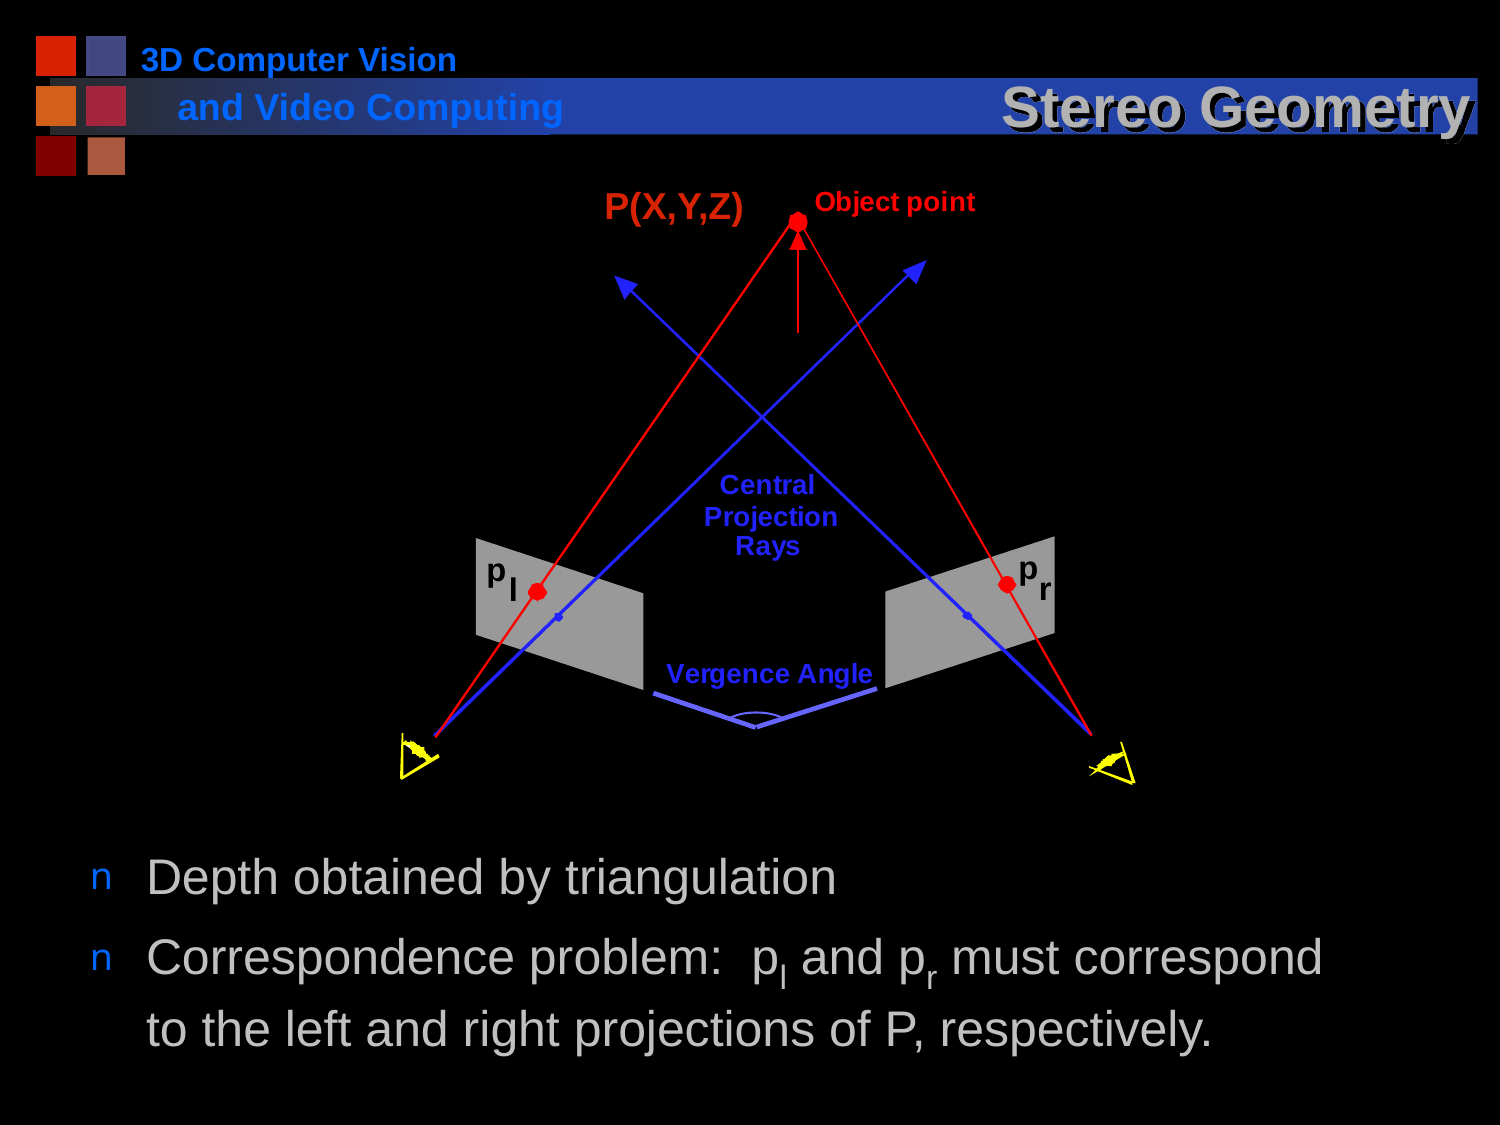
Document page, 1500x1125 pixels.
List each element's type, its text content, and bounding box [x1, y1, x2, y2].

title Stereo Geometry [985, 46, 1488, 148]
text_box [399, 174, 1138, 787]
list Depth obtained by triangulation Correspondence problem: pl and pr must correspond to the left and right projections of P, respectively. [74, 836, 1363, 913]
